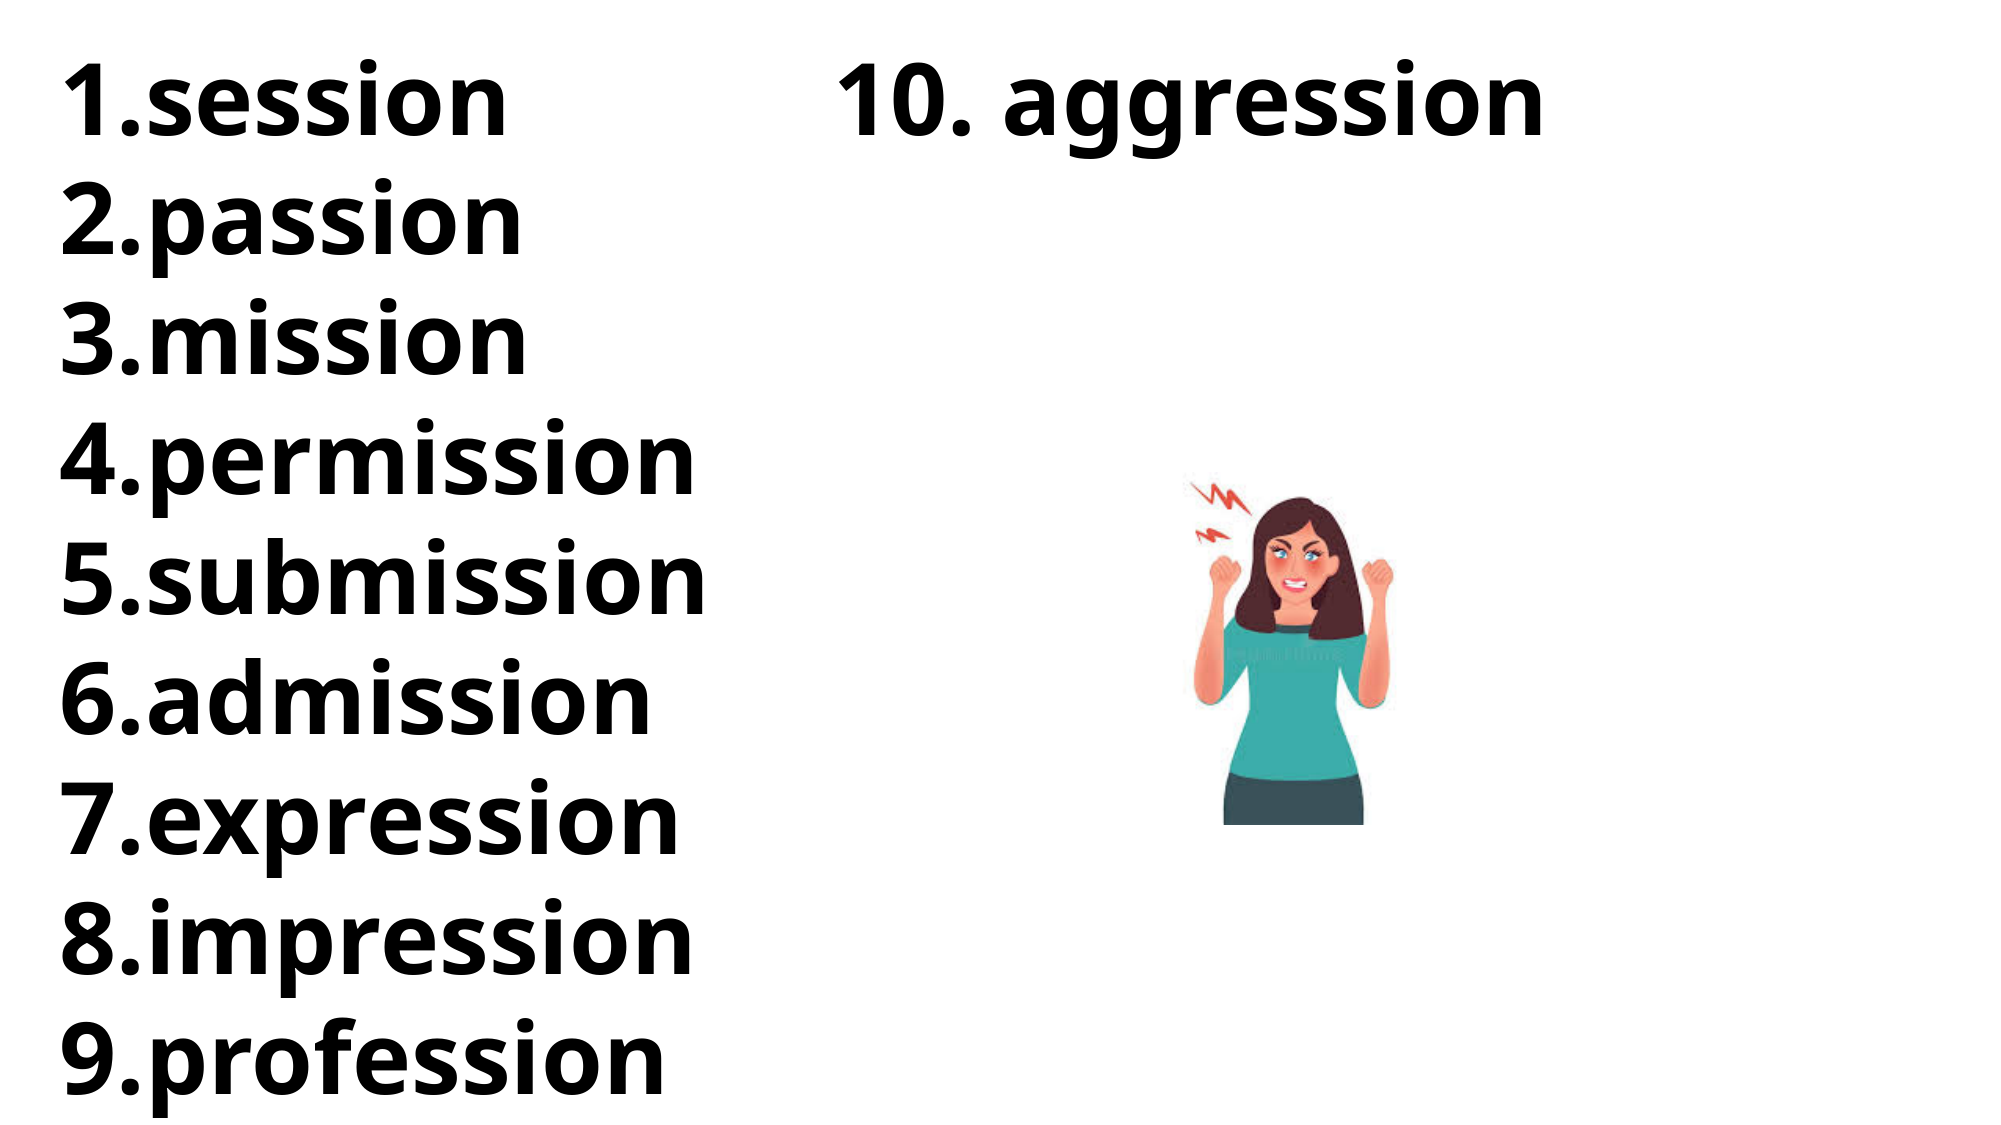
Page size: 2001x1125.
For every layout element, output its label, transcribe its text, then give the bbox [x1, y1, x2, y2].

text_box session passion mission permission submission admission expression impression profession [44, 27, 923, 1122]
text_box 10. aggression [818, 27, 1956, 163]
picture [1108, 472, 1461, 825]
